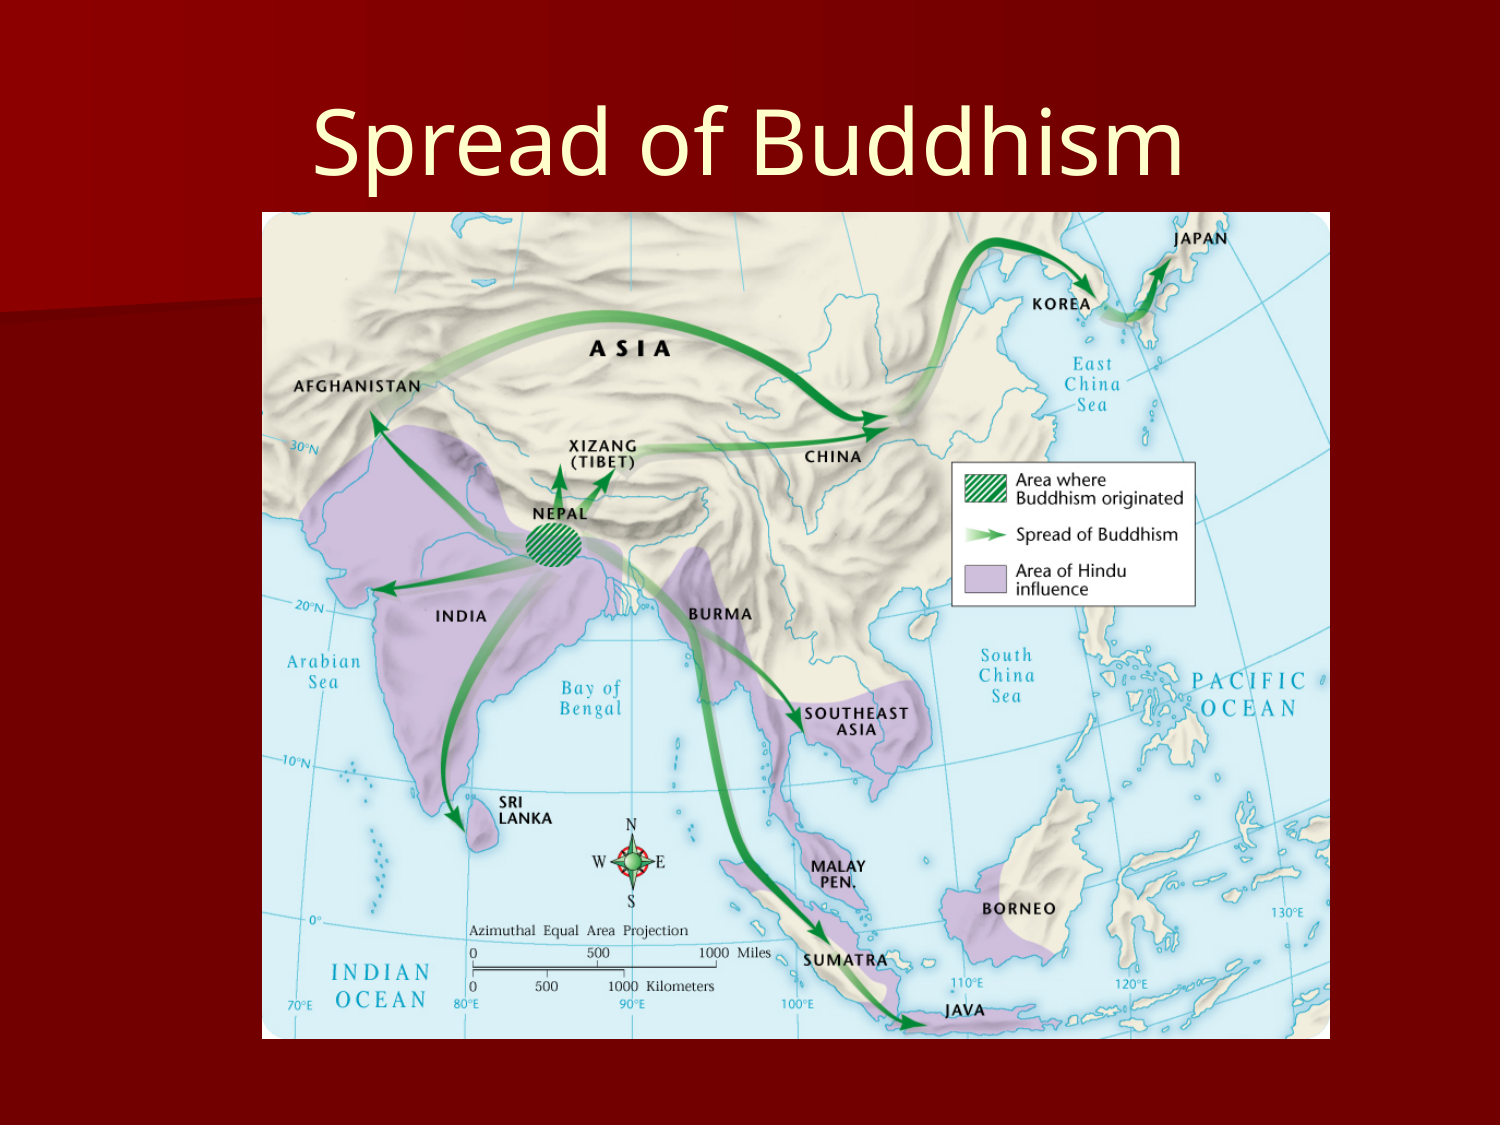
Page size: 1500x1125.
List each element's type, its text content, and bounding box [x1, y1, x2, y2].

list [262, 212, 1331, 1039]
title Spread of Buddhism [74, 44, 1426, 233]
